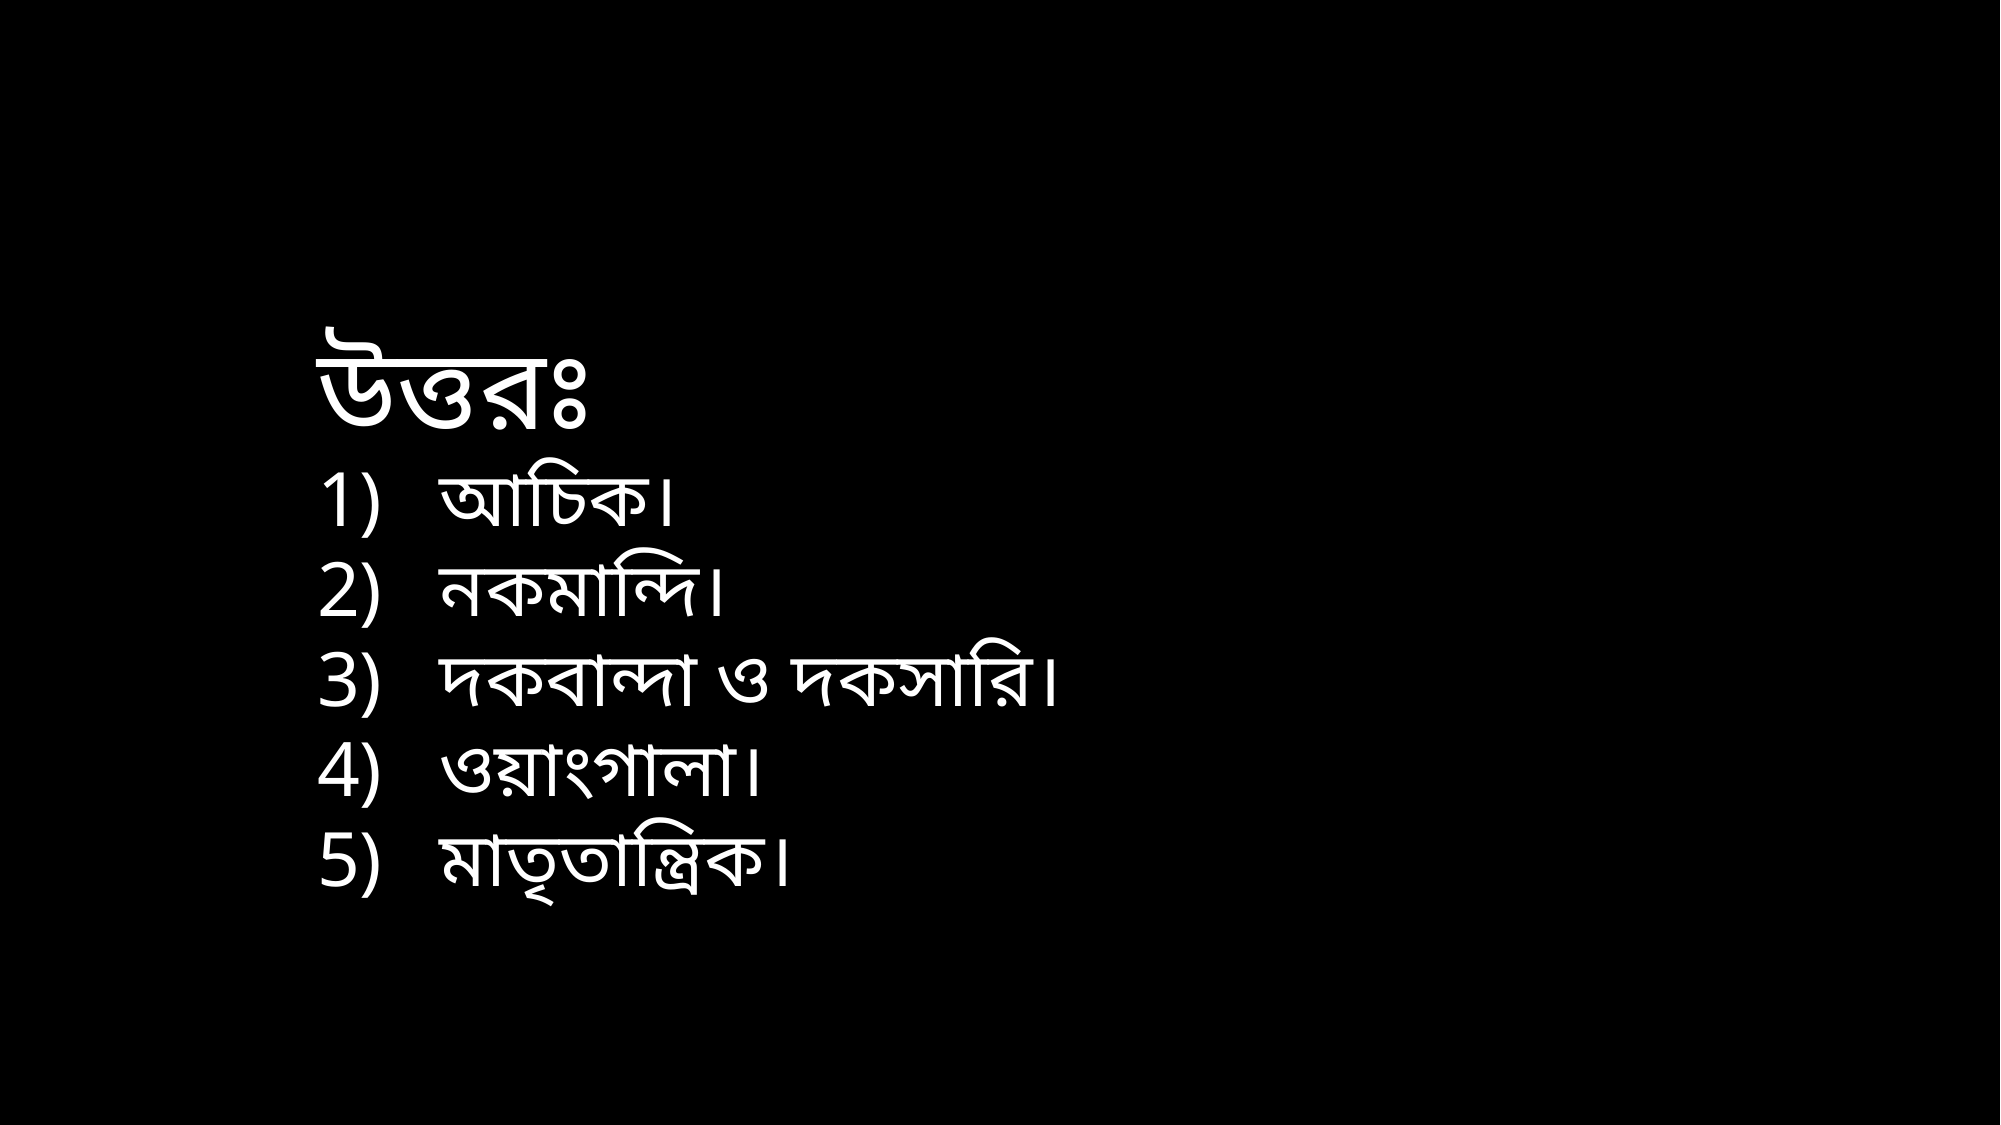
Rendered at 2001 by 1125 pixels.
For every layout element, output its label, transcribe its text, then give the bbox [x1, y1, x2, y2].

text_box উত্তরঃ আচিক। নকমান্দি। দকবান্দা ও দকসারি। ওয়াংগালা। মাতৃতান্ত্রিক। [303, 309, 1937, 1000]
